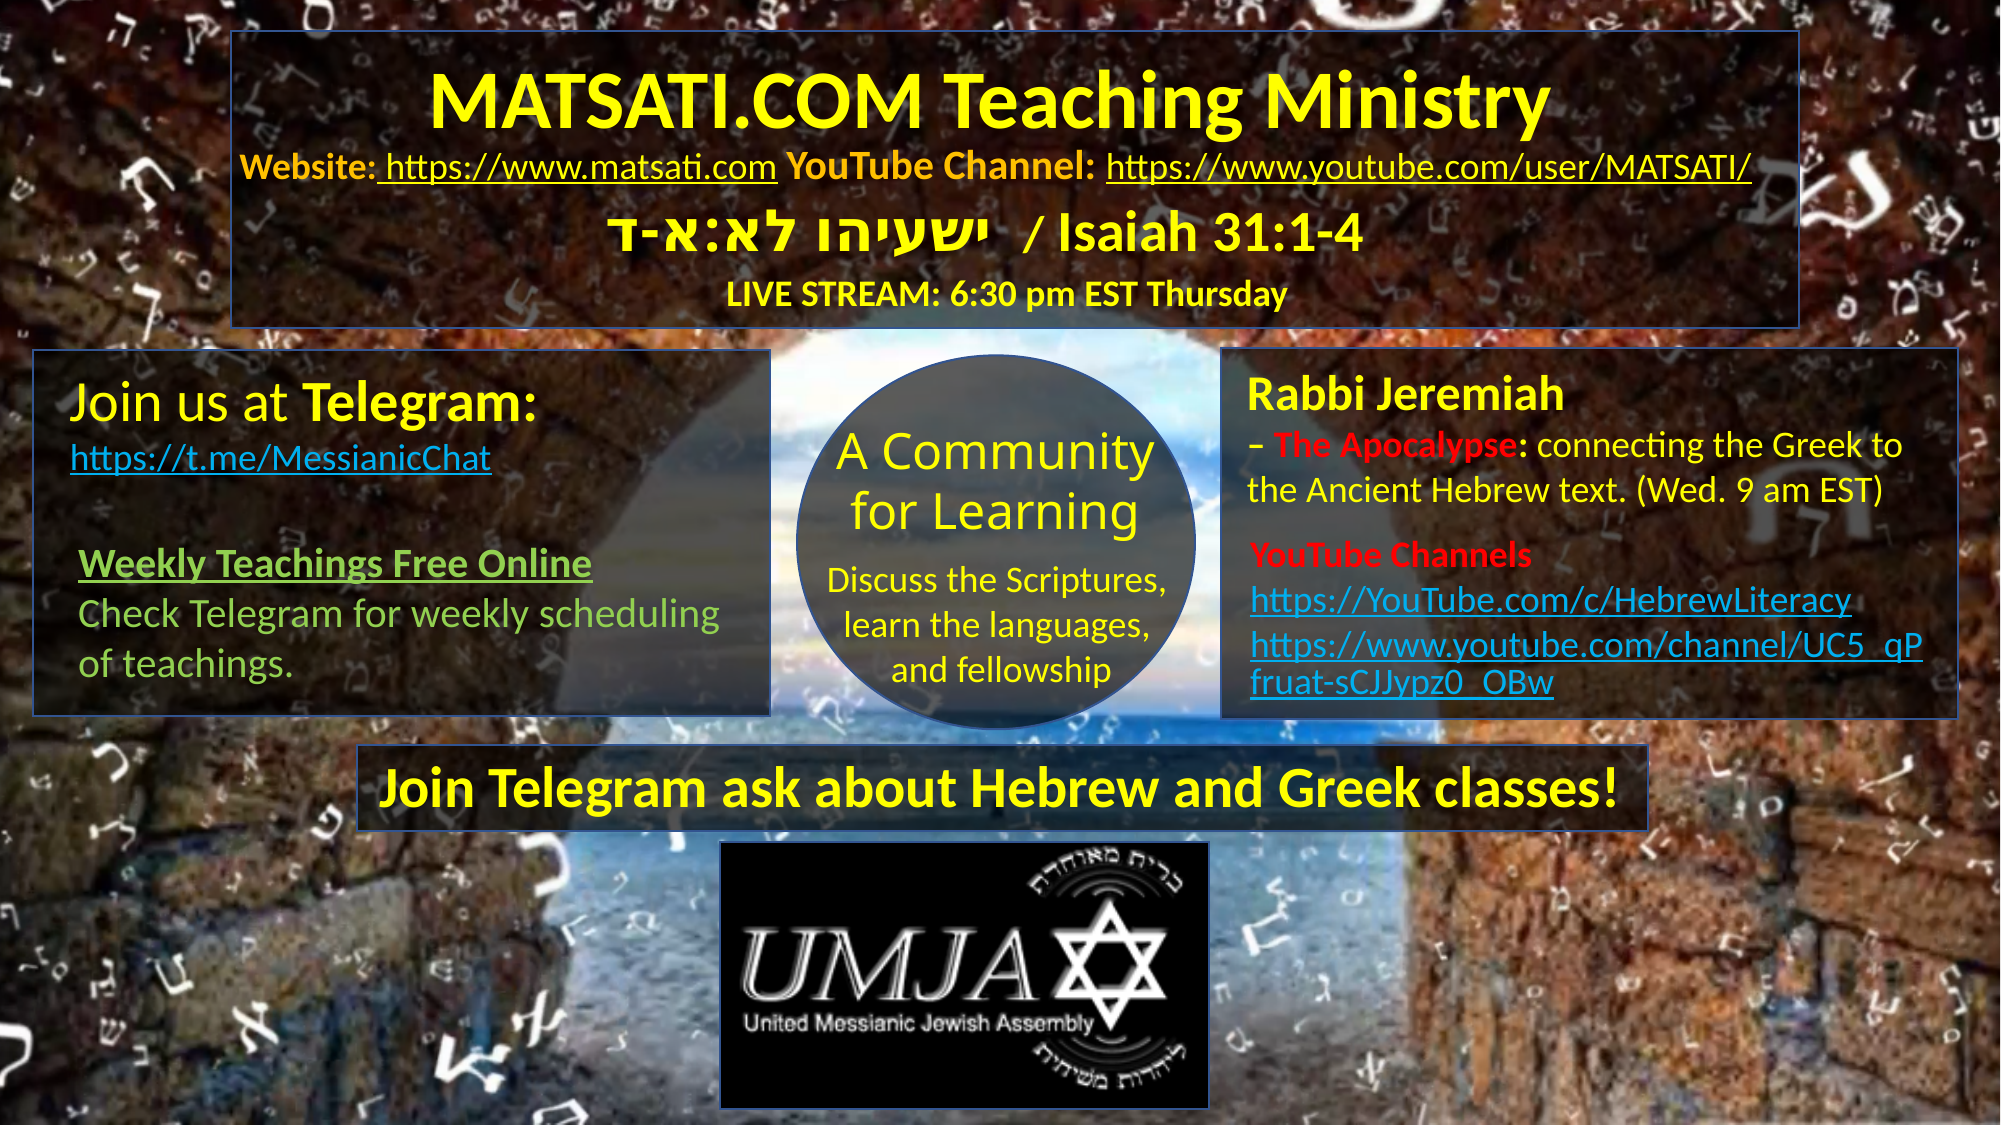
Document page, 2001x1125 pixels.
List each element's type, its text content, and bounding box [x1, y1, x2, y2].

text_box [356, 827, 1649, 832]
text_box Discuss the Scriptures, learn the languages, and fellowship [802, 547, 1201, 698]
text_box A Community for Learning [793, 411, 1198, 547]
text_box ישעיהו לא:א-ד / Isaiah 31:1-4 [402, 195, 1568, 271]
text_box LIVE STREAM: 6:30 pm EST Thursday [639, 271, 1377, 322]
text_box YouTube Channels https://YouTube.com/c/HebrewLiteracy https://www.youtube.com/channel/UC5_qPfruat-sCJJypz0_OBw [1235, 522, 1941, 718]
text_box Website: https://www.matsati.com YouTube Channel: https://www.youtube.com/user/MATSATI/ [0, 130, 2000, 195]
text_box [32, 349, 771, 717]
text_box [796, 547, 802, 588]
text_box Join us at Telegram: https://t.me/MessianicChat [55, 355, 744, 486]
text_box [230, 30, 1800, 37]
text_box Join Telegram ask about Hebrew and Greek classes! [15, 741, 1985, 827]
text_box [852, 354, 1140, 411]
text_box [883, 698, 1108, 731]
text_box Rabbi Jeremiah – The Apocalypse: connecting the Greek to the Ancient Hebrew text. (Wed. 9 am EST) [1232, 352, 1941, 518]
picture [0, 0, 2001, 1125]
text_box Weekly Teachings Free Online Check Telegram for weekly scheduling of teachings. [63, 528, 736, 693]
text_box [230, 195, 1800, 329]
text_box MATSATI.COM Teaching Ministry [0, 37, 2000, 130]
text_box [1220, 347, 1959, 720]
